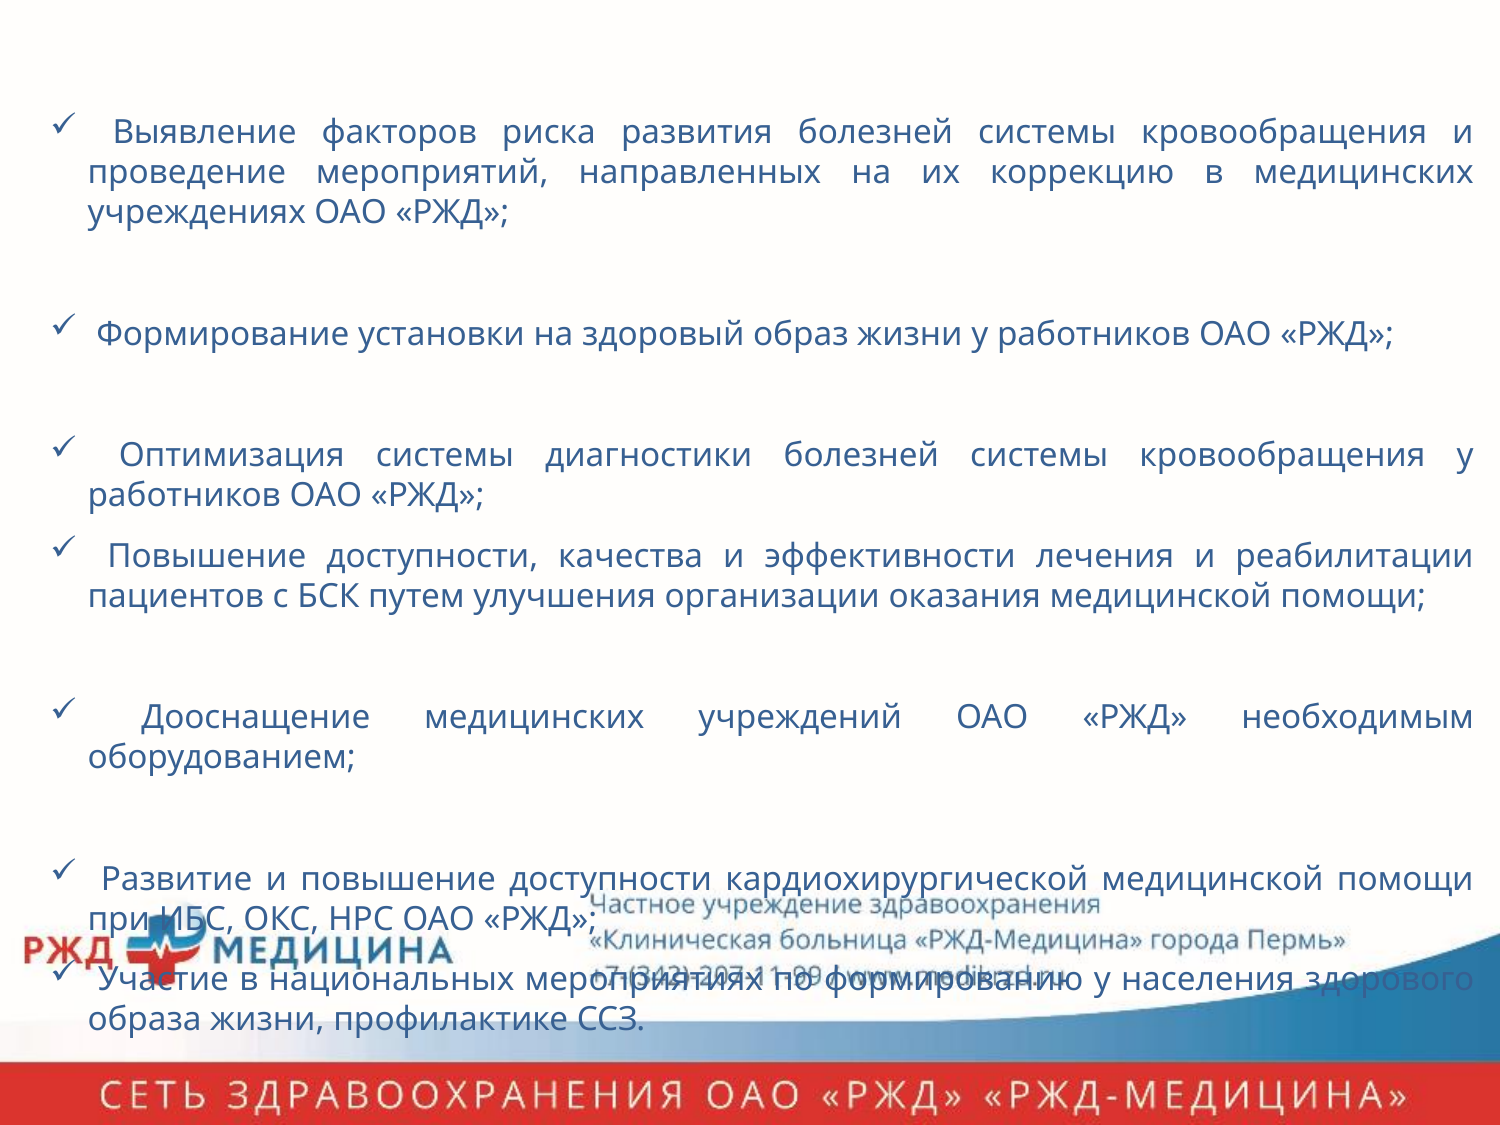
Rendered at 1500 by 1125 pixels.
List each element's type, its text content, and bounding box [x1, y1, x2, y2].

picture [0, 0, 1500, 1125]
subtitle Задачи программы: Выявление факторов риска развития болезней системы кровообращения и проведение мероприятий, направленных на их коррекцию в медицинских учреждениях ОАО «РЖД»; Формирование установки на здоровый образ жизни у работников ОАО «РЖД»; Оптимизация системы диагностики болезней системы кровообращения у работников ОАО «РЖД»; Повышение доступности, качества и эффективности лечения и реабилитации пациентов с БСК путем улучшения организации оказания медицинской помощи; Дооснащение медицинских учреждений ОАО «РЖД» необходимым оборудованием; Развитие и повышение доступности кардиохирургической медицинской помощи при ИБС, ОКС, НРС ОАО «РЖД»; Участие в национальных мероприятиях по формированию у населения здорового образа жизни, профилактике ССЗ. [50, 42, 1476, 899]
